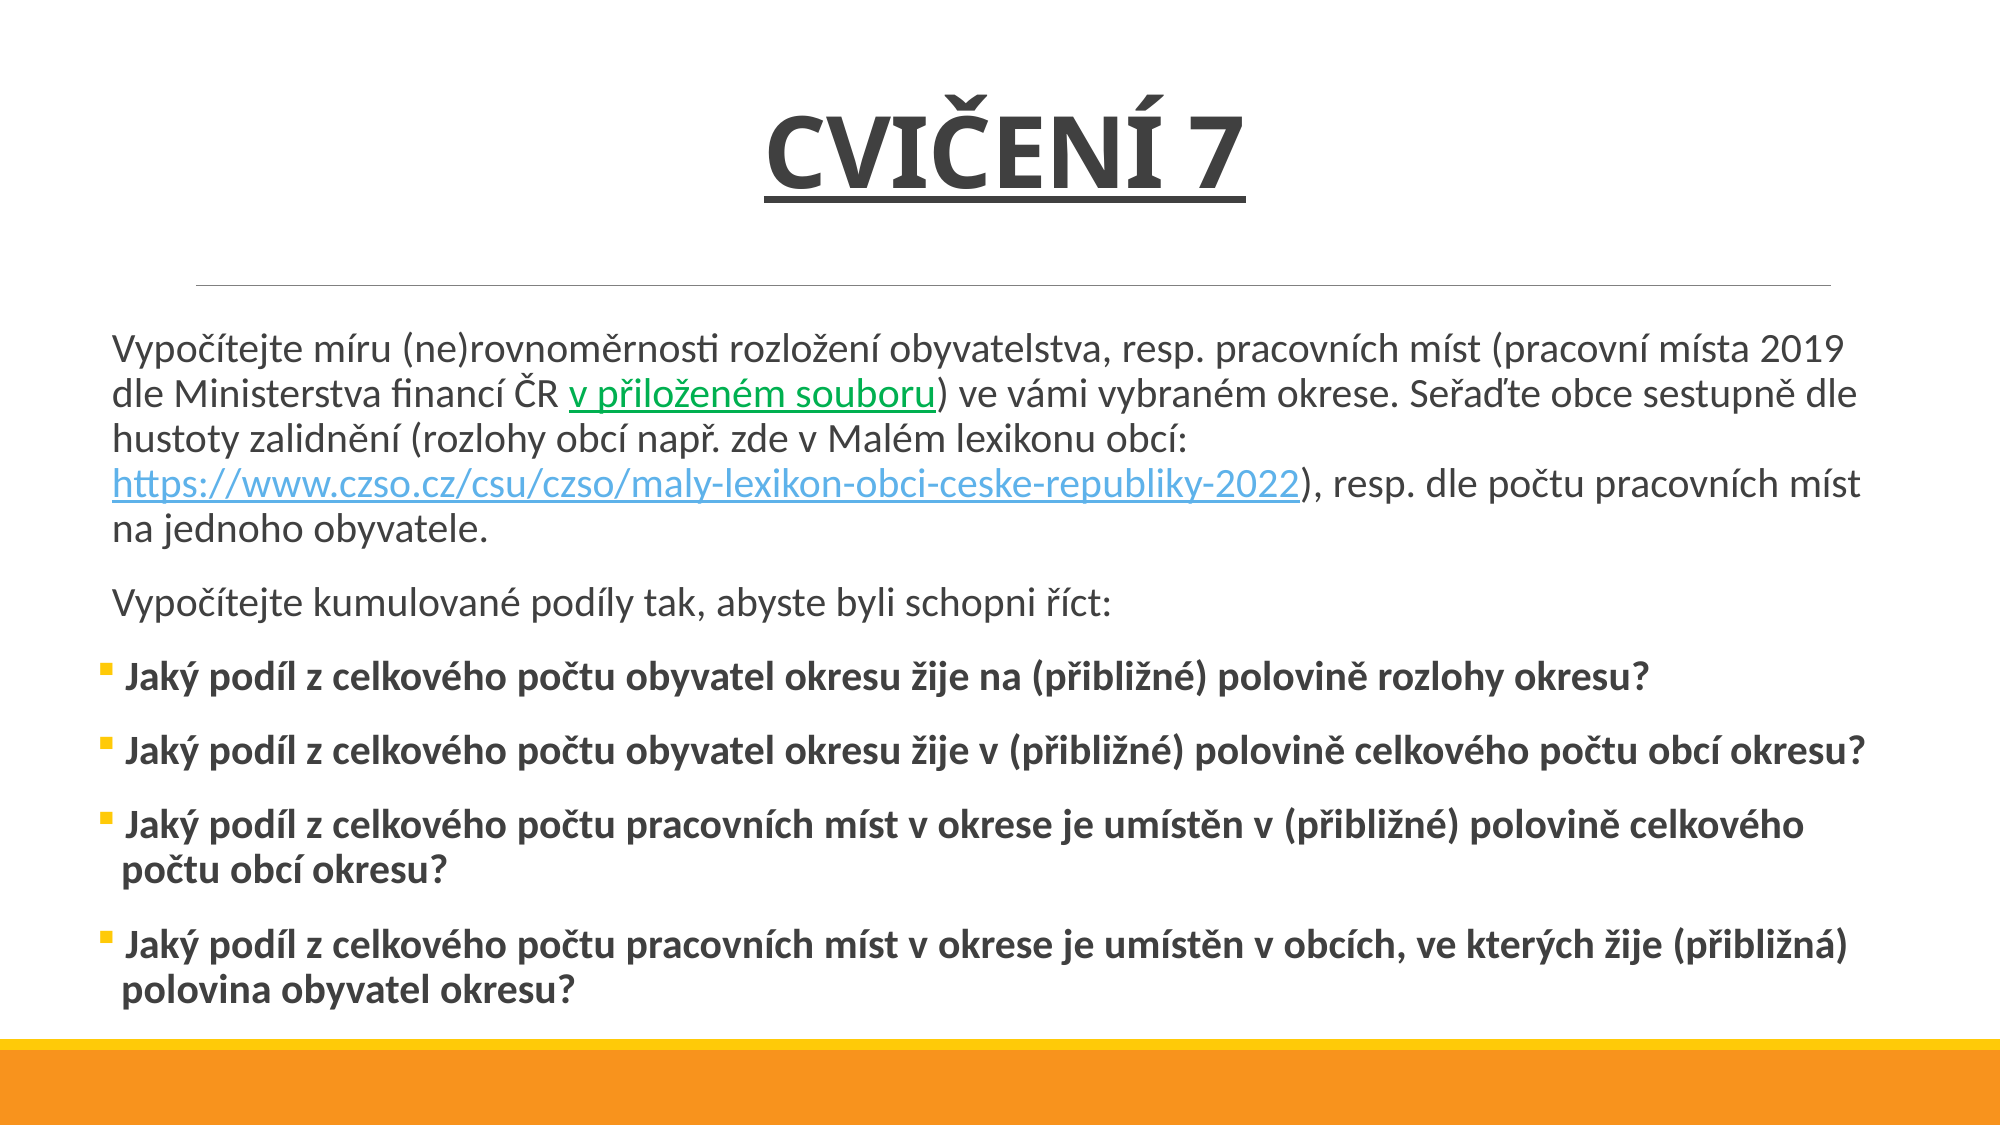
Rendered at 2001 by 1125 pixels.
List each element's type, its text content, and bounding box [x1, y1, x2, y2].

title CVIČENÍ 7 [180, 47, 1830, 217]
list Vypočítejte míru (ne)rovnoměrnosti rozložení obyvatelstva, resp. pracovních míst (pracovní místa 2019 dle Ministerstva financí ČR v přiloženém souboru) ve vámi vybraném okrese. Seřaďte obce sestupně dle hustoty zalidnění (rozlohy obcí např. zde v Malém lexikonu obcí: https://www.czso.cz/csu/czso/maly-lexikon-obci-ceske-republiky-2022), resp. dle počtu pracovních míst na jednoho obyvatele. Vypočítejte kumulované podíly tak, abyste byli schopni říct: Jaký podíl z celkového počtu obyvatel okresu žije na (přibližné) polovině rozlohy okresu? Jaký podíl z celkového počtu obyvatel okresu žije v (přibližné) polovině celkového počtu obcí okresu? Jaký podíl z celkového počtu pracovních míst v okrese je umístěn v (přibližné) polovině celkového počtu obcí okresu? Jaký podíl z celkového počtu pracovních míst v okrese je umístěn v obcích, ve kterých žije (přibližná) polovina obyvatel okresu? [96, 318, 1904, 1026]
